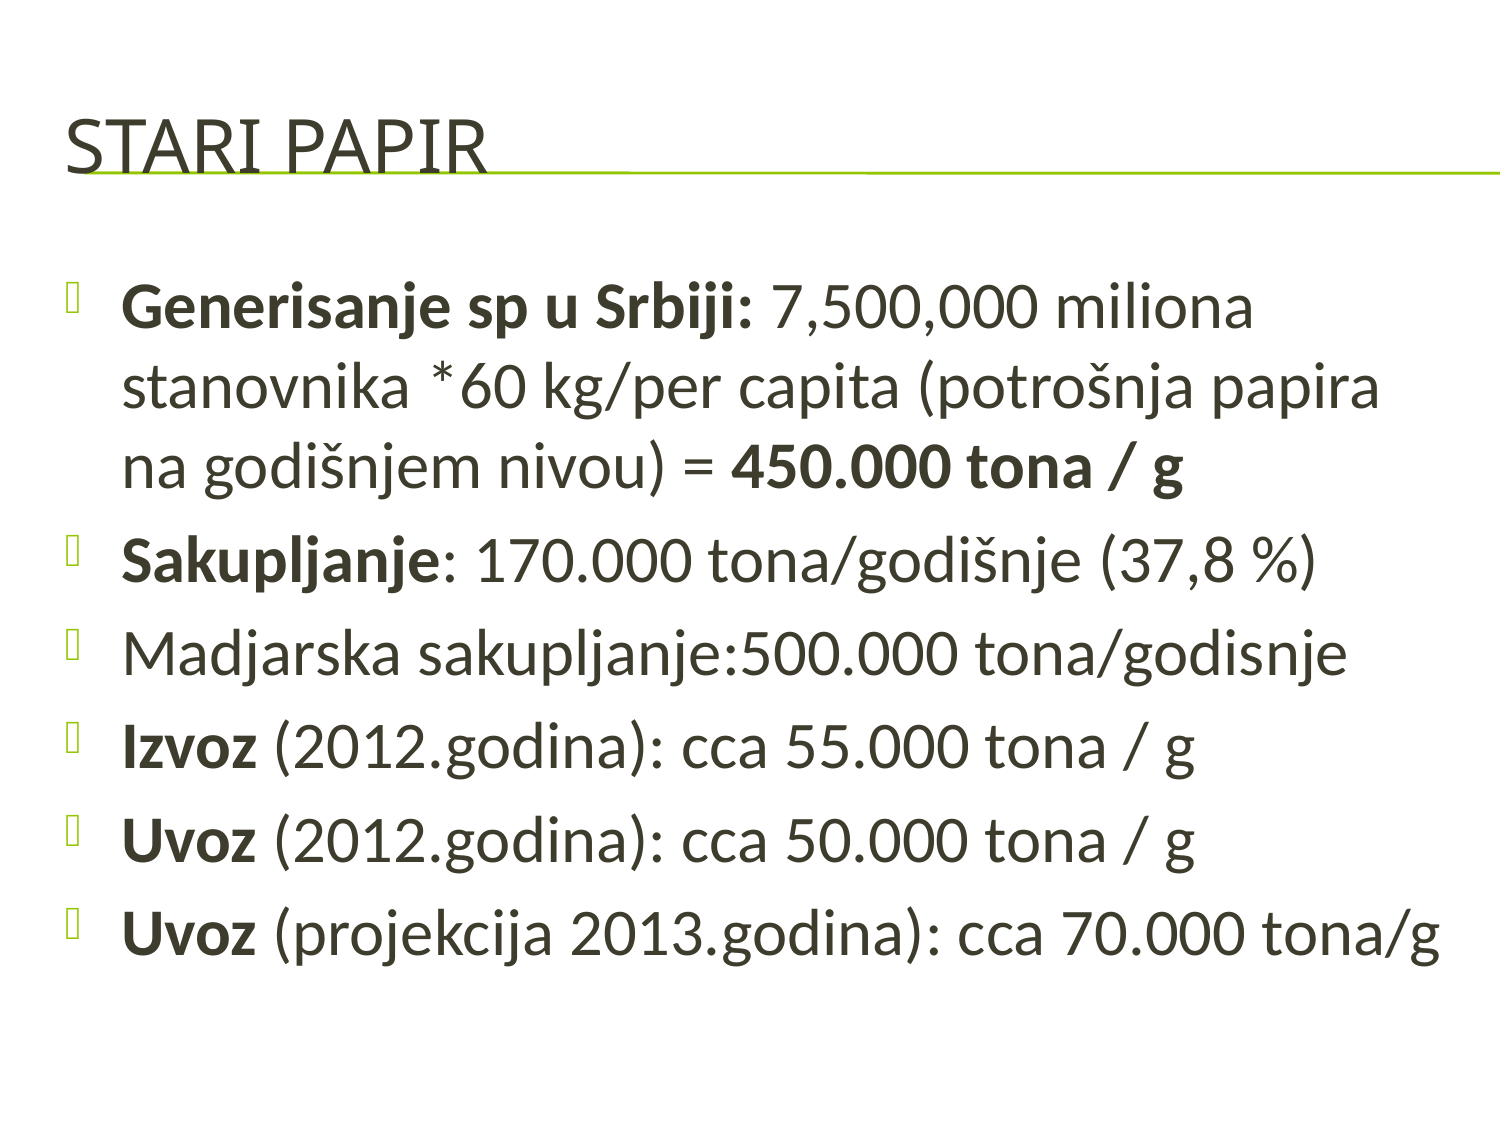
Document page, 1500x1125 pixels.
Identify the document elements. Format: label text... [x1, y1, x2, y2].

title Stari papir [50, 75, 1475, 213]
list Generisanje sp u Srbiji: 7,500,000 miliona stanovnika *60 kg/per capita (potrošnja papira na godišnjem nivou) = 450.000 tona / g Sakupljanje: 170.000 tona/godišnje (37,8 %) Madjarska sakupljanje:500.000 tona/godisnje Izvoz (2012.godina): cca 55.000 tona / g Uvoz (2012.godina): cca 50.000 tona / g Uvoz (projekcija 2013.godina): cca 70.000 tona/g [50, 254, 1475, 998]
